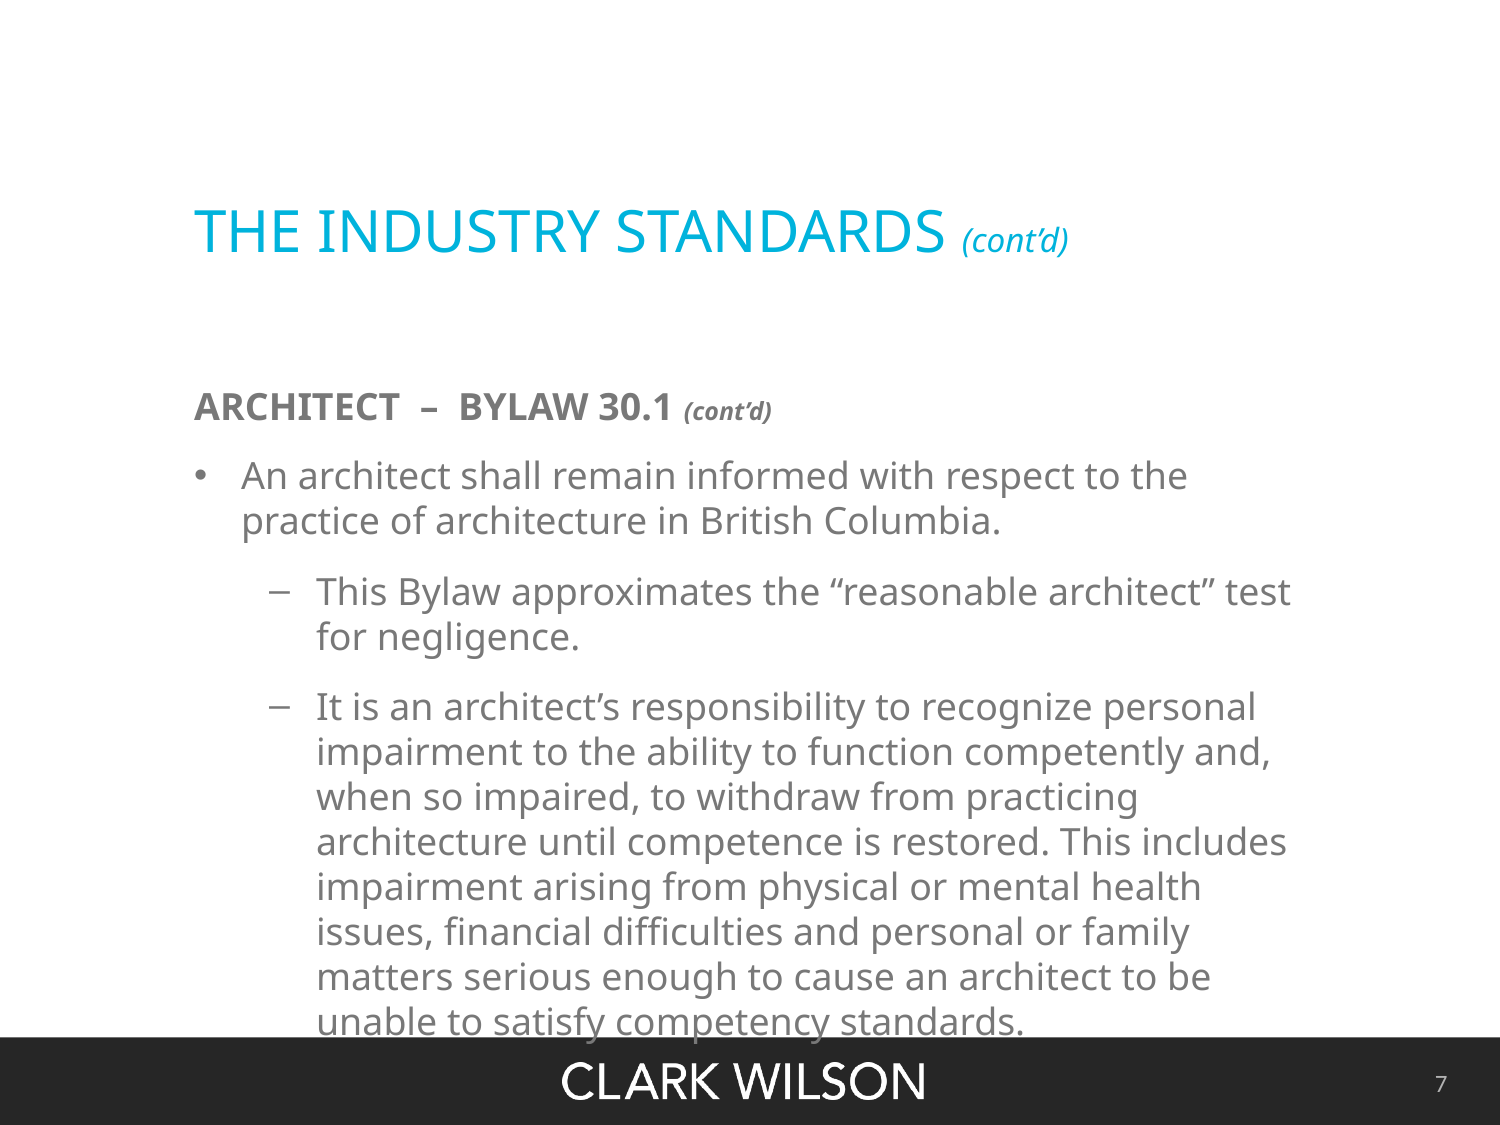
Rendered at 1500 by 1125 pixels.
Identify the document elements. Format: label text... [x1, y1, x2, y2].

picture [562, 1062, 926, 1100]
title THE INDUSTRY STANDARDS (cont’d) [179, 95, 1325, 363]
slide_number 7 [1112, 1052, 1463, 1113]
list ARCHITECT – BYLAW 30.1 (cont’d) An architect shall remain informed with respect to the practice of architecture in British Columbia. This Bylaw approximates the “reasonable architect” test for negligence. It is an architect’s responsibility to recognize personal impairment to the ability to function competently and, when so impaired, to withdraw from practicing architecture until competence is restored. This includes impairment arising from physical or mental health issues, financial difficulties and personal or family matters serious enough to cause an architect to be unable to satisfy competency standards. [179, 375, 1325, 1038]
